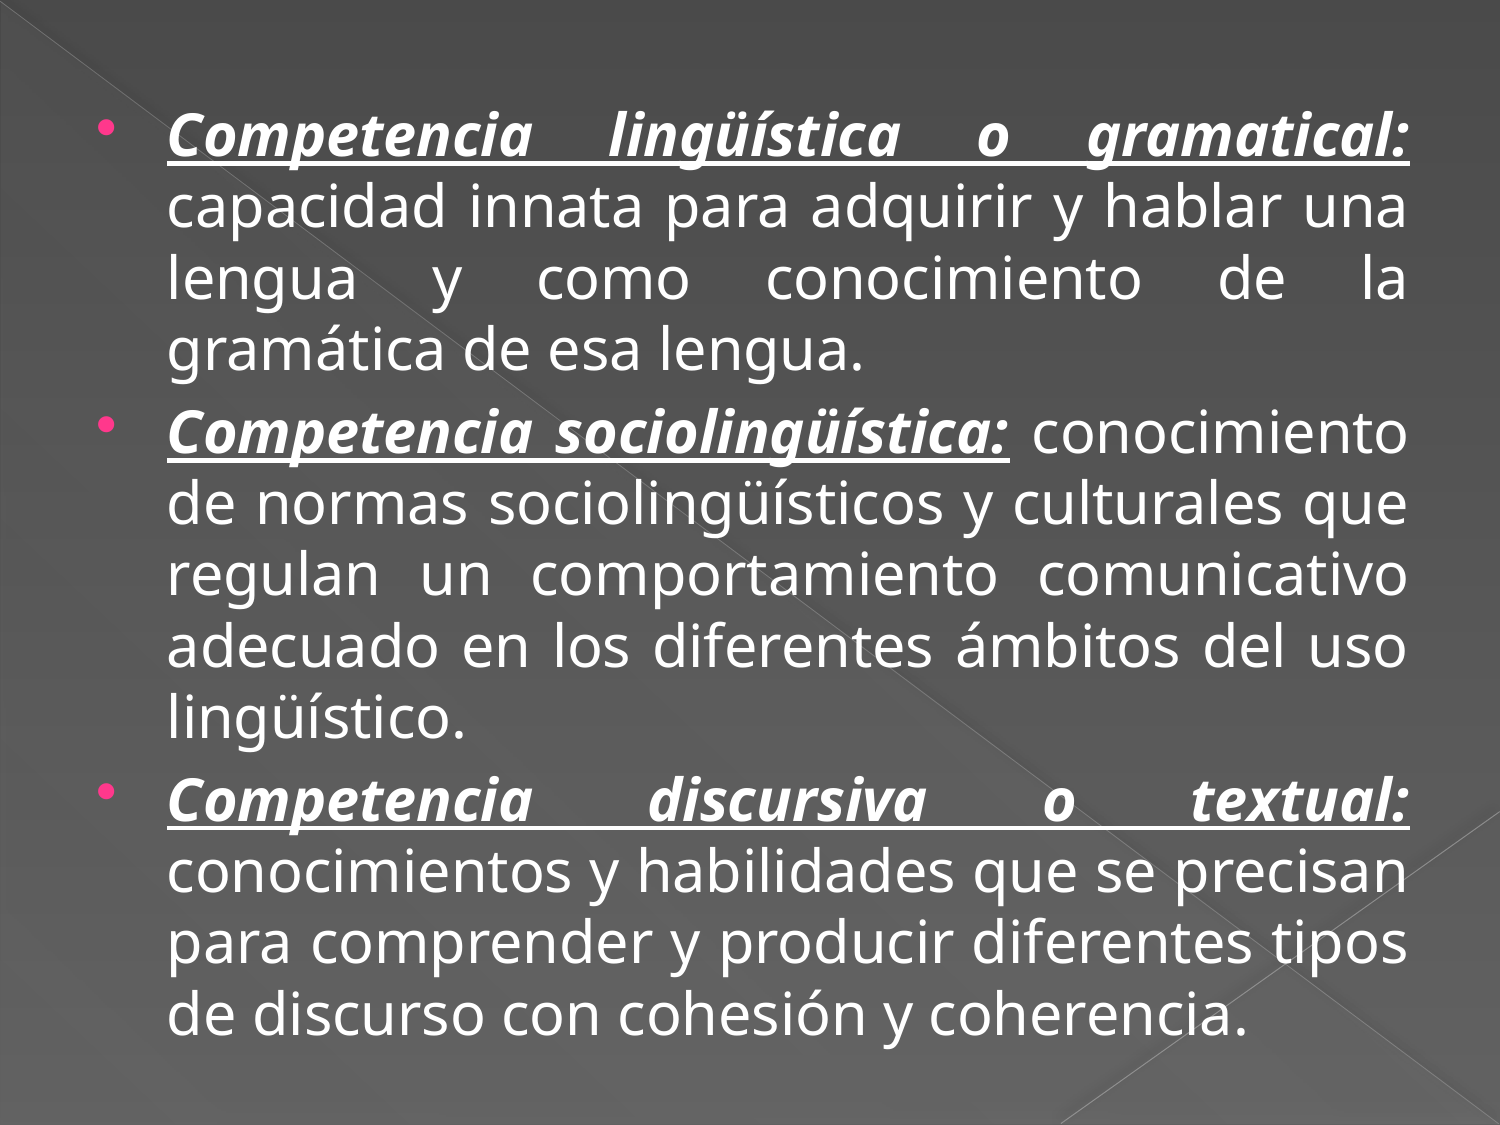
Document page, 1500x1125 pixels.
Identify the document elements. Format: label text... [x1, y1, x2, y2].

list Competencia lingüística o gramatical: capacidad innata para adquirir y hablar una lengua y como conocimiento de la gramática de esa lengua. Competencia sociolingüística: conocimiento de normas sociolingüísticos y culturales que regulan un comportamiento comunicativo adecuado en los diferentes ámbitos del uso lingüístico. Competencia discursiva o textual: conocimientos y habilidades que se precisan para comprender y producir diferentes tipos de discurso con cohesión y coherencia. [76, 90, 1425, 1071]
